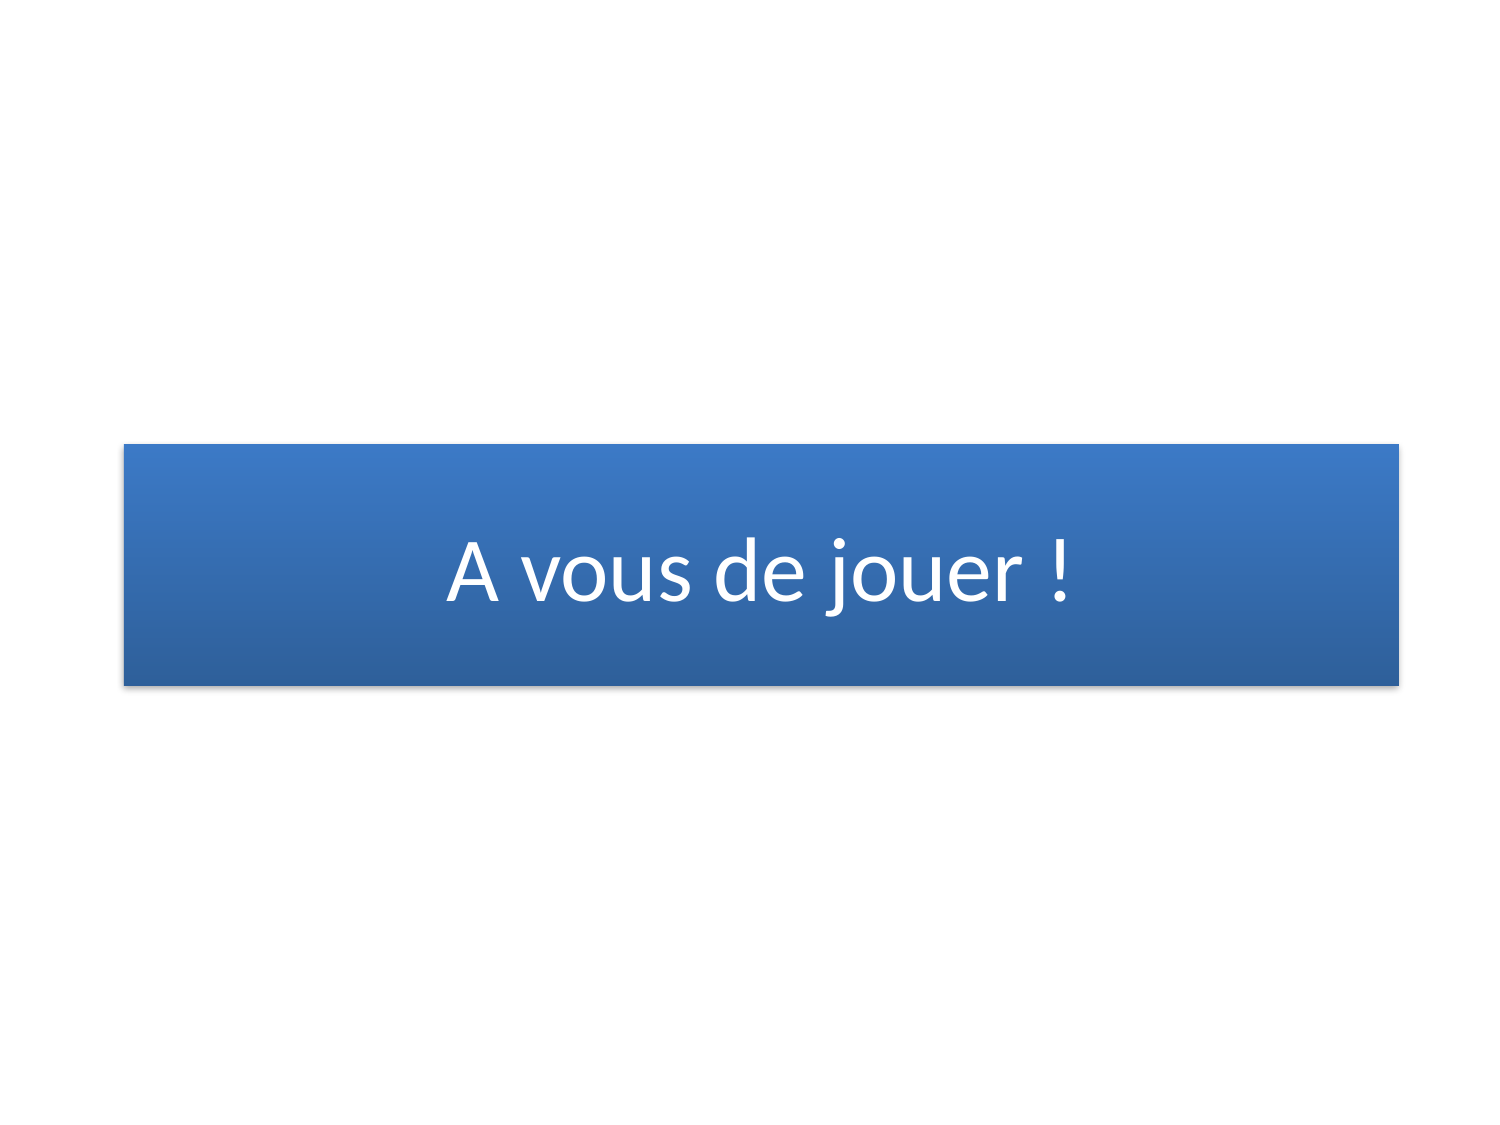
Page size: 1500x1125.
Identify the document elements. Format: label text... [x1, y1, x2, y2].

text_box A vous de jouer ! [123, 444, 1399, 686]
